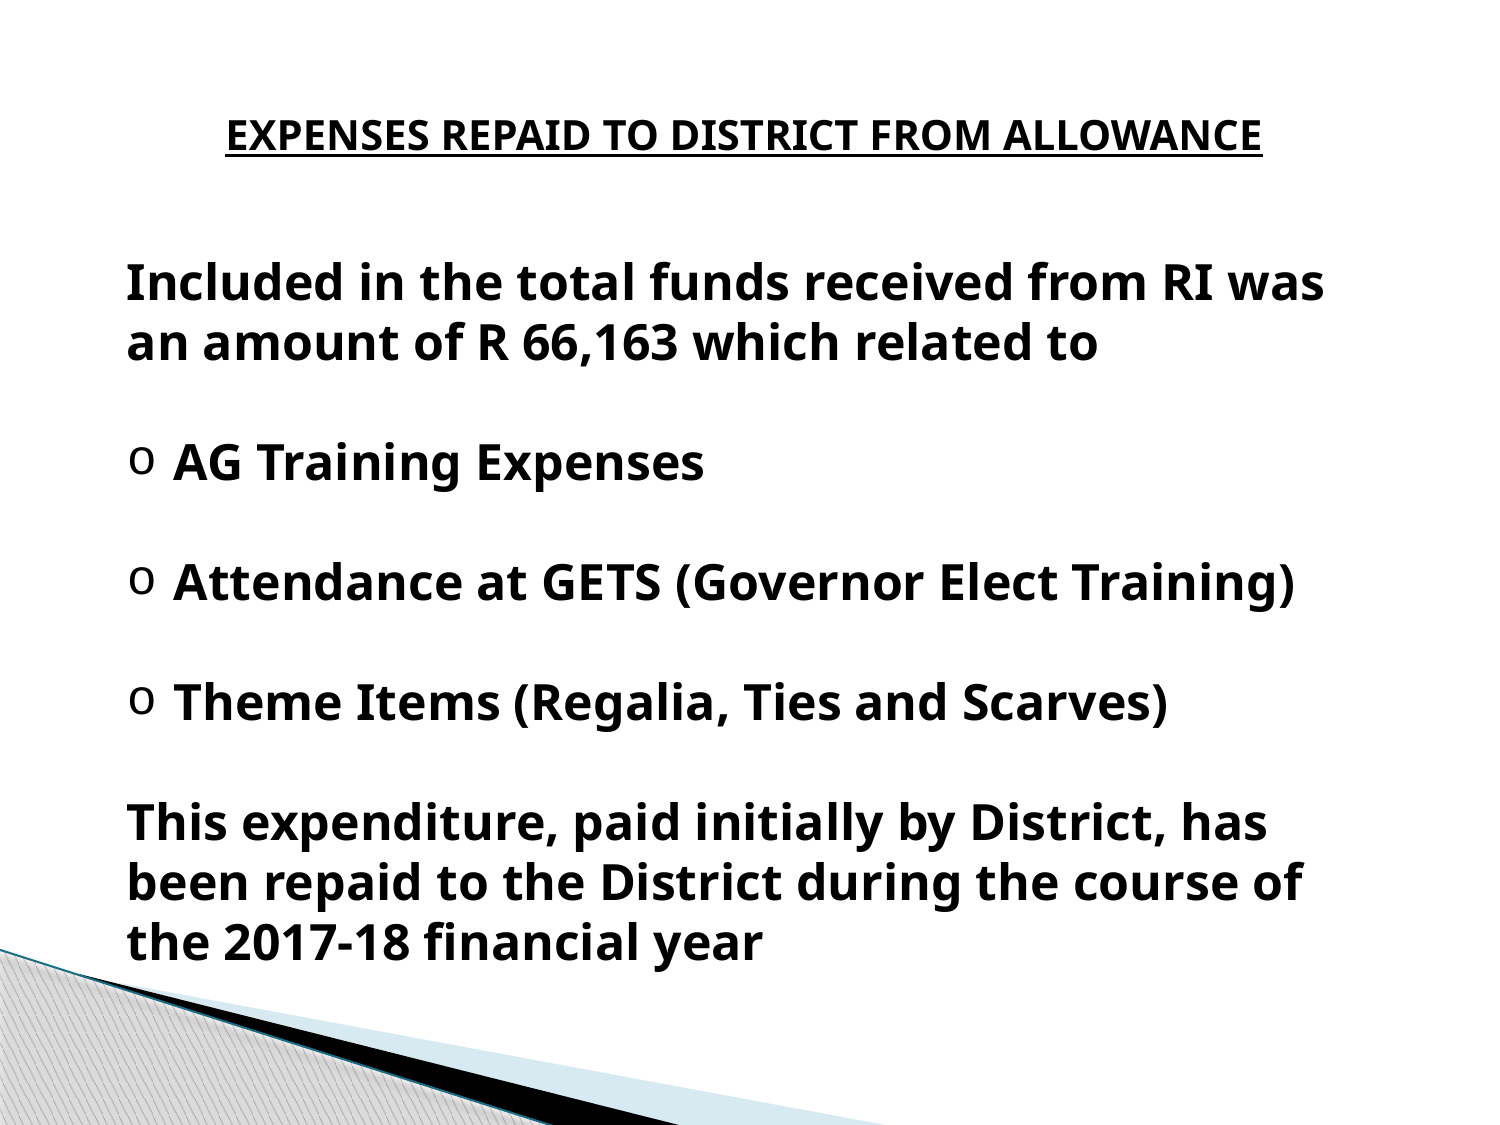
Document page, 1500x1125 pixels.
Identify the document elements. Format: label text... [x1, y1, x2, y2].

text_box Included in the total funds received from RI was an amount of R 66,163 which related to AG Training Expenses Attendance at GETS (Governor Elect Training) Theme Items (Regalia, Ties and Scarves) This expenditure, paid initially by District, has been repaid to the District during the course of the 2017-18 financial year [112, 243, 1353, 1125]
text_box EXPENSES REPAID TO DISTRICT FROM ALLOWANCE [135, 101, 1353, 167]
